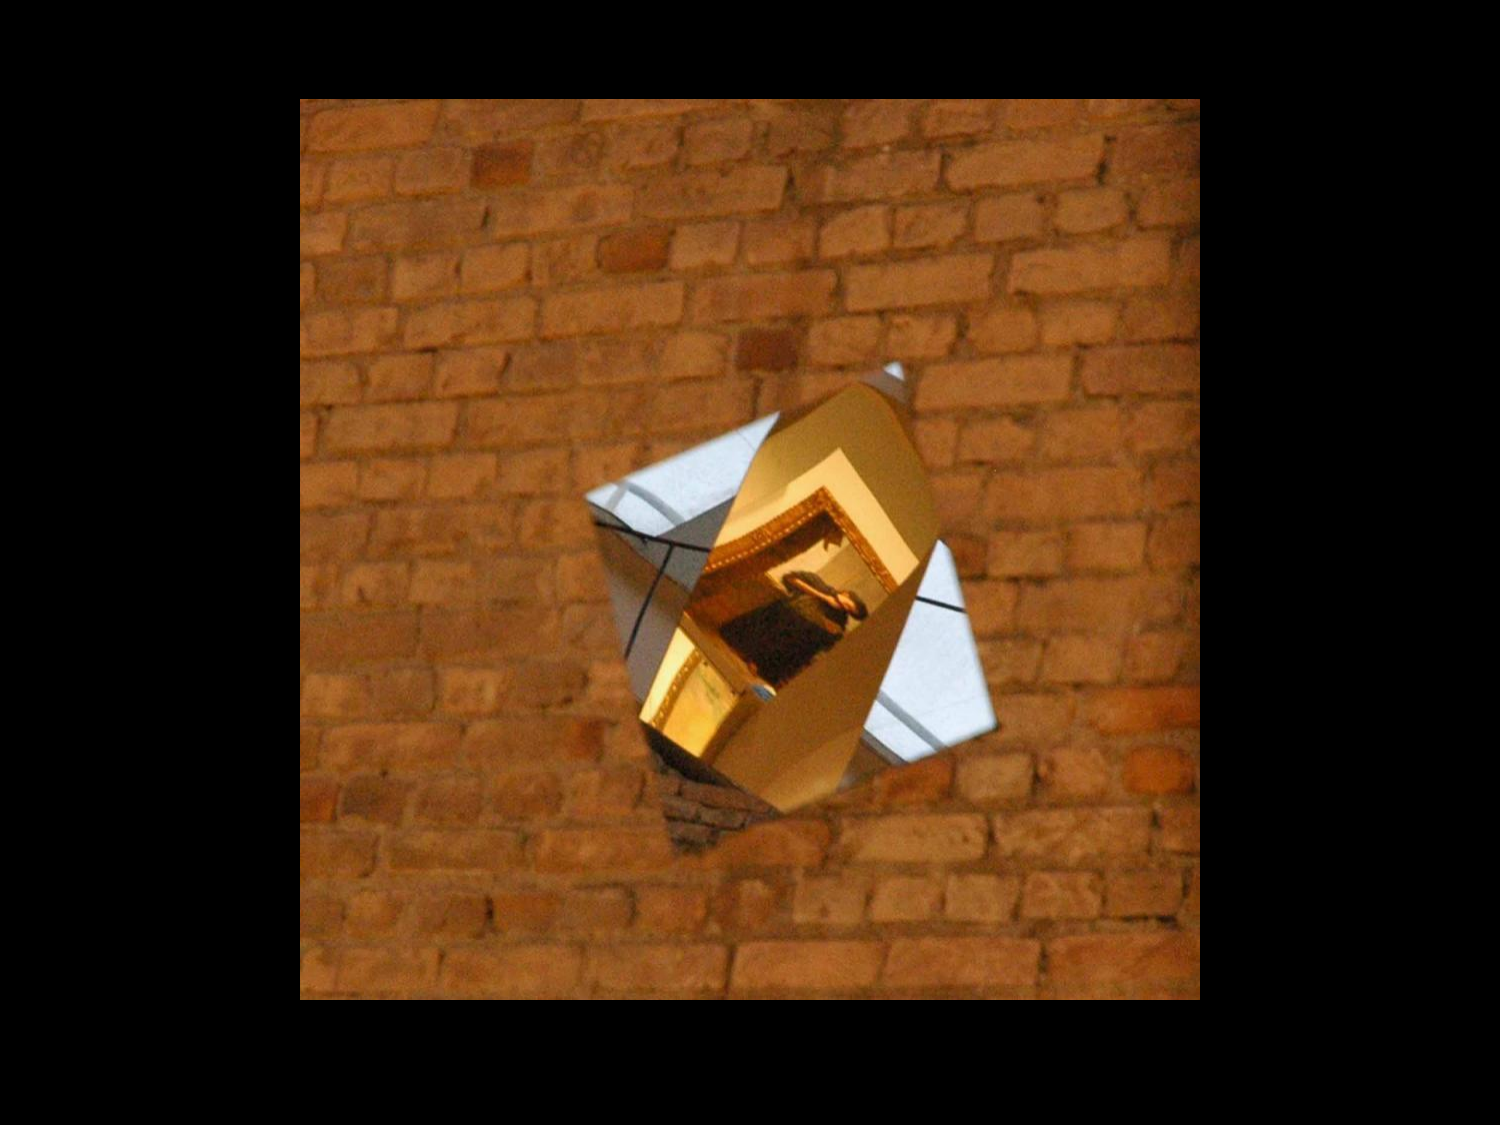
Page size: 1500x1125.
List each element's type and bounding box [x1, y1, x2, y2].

list [299, 99, 1201, 1001]
